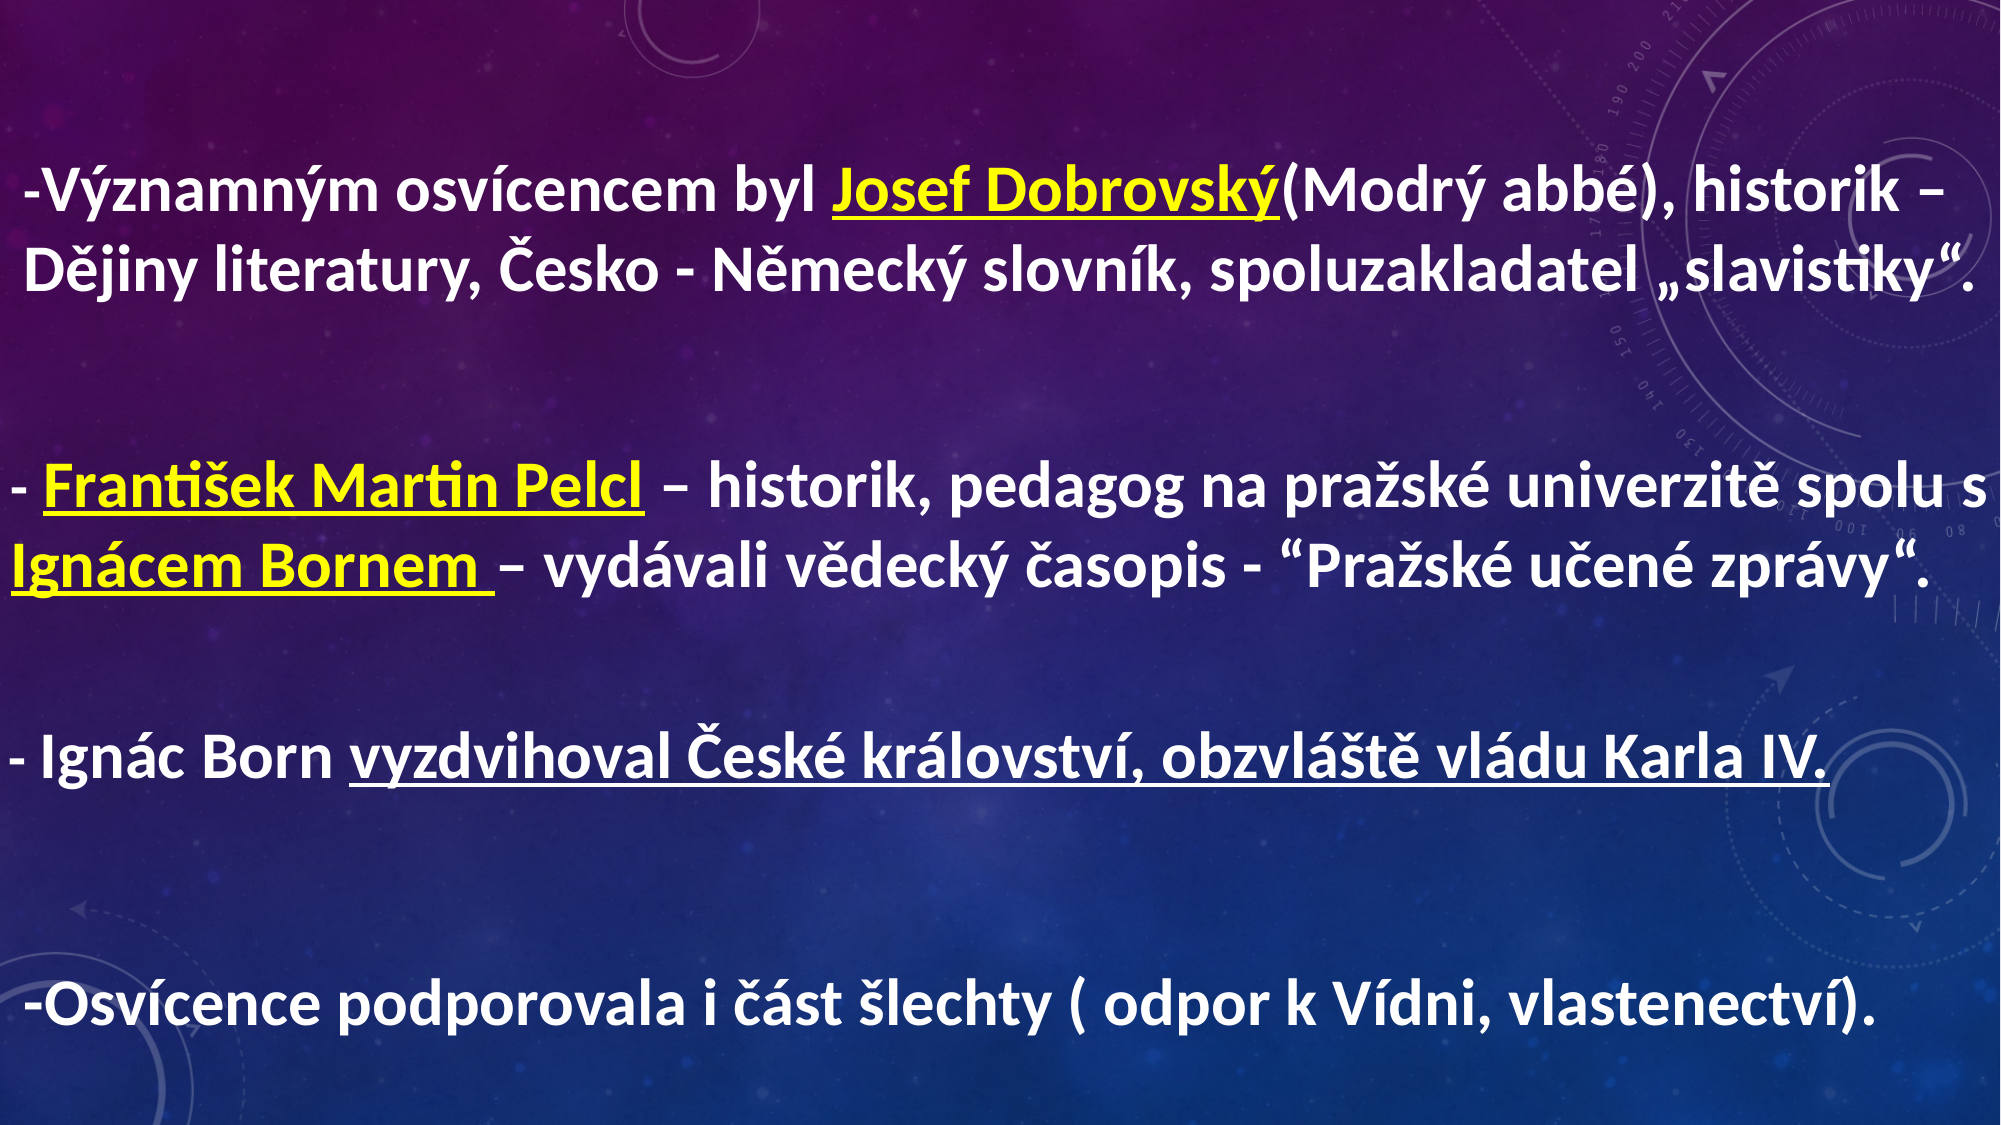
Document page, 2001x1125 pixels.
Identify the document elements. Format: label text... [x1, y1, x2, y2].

text_box - Ignác Born vyzdvihoval České království, obzvláště vládu Karla IV. [0, 704, 1989, 800]
text_box - František Martin Pelcl – historik, pedagog na pražské univerzitě spolu s Ignácem Bornem – vydávali vědecký časopis - “Pražské učené zprávy“. [0, 432, 2000, 608]
picture [0, 0, 2001, 1125]
text_box -Osvícence podporovala i část šlechty ( odpor k Vídni, vlastenectví). [9, 950, 1943, 1046]
text_box -Významným osvícencem byl Josef Dobrovský(Modrý abbé), historik – Dějiny literatury, Česko - Německý slovník, spoluzakladatel „slavistiky“. [9, 137, 2000, 312]
text_box [515, 19, 1142, 115]
